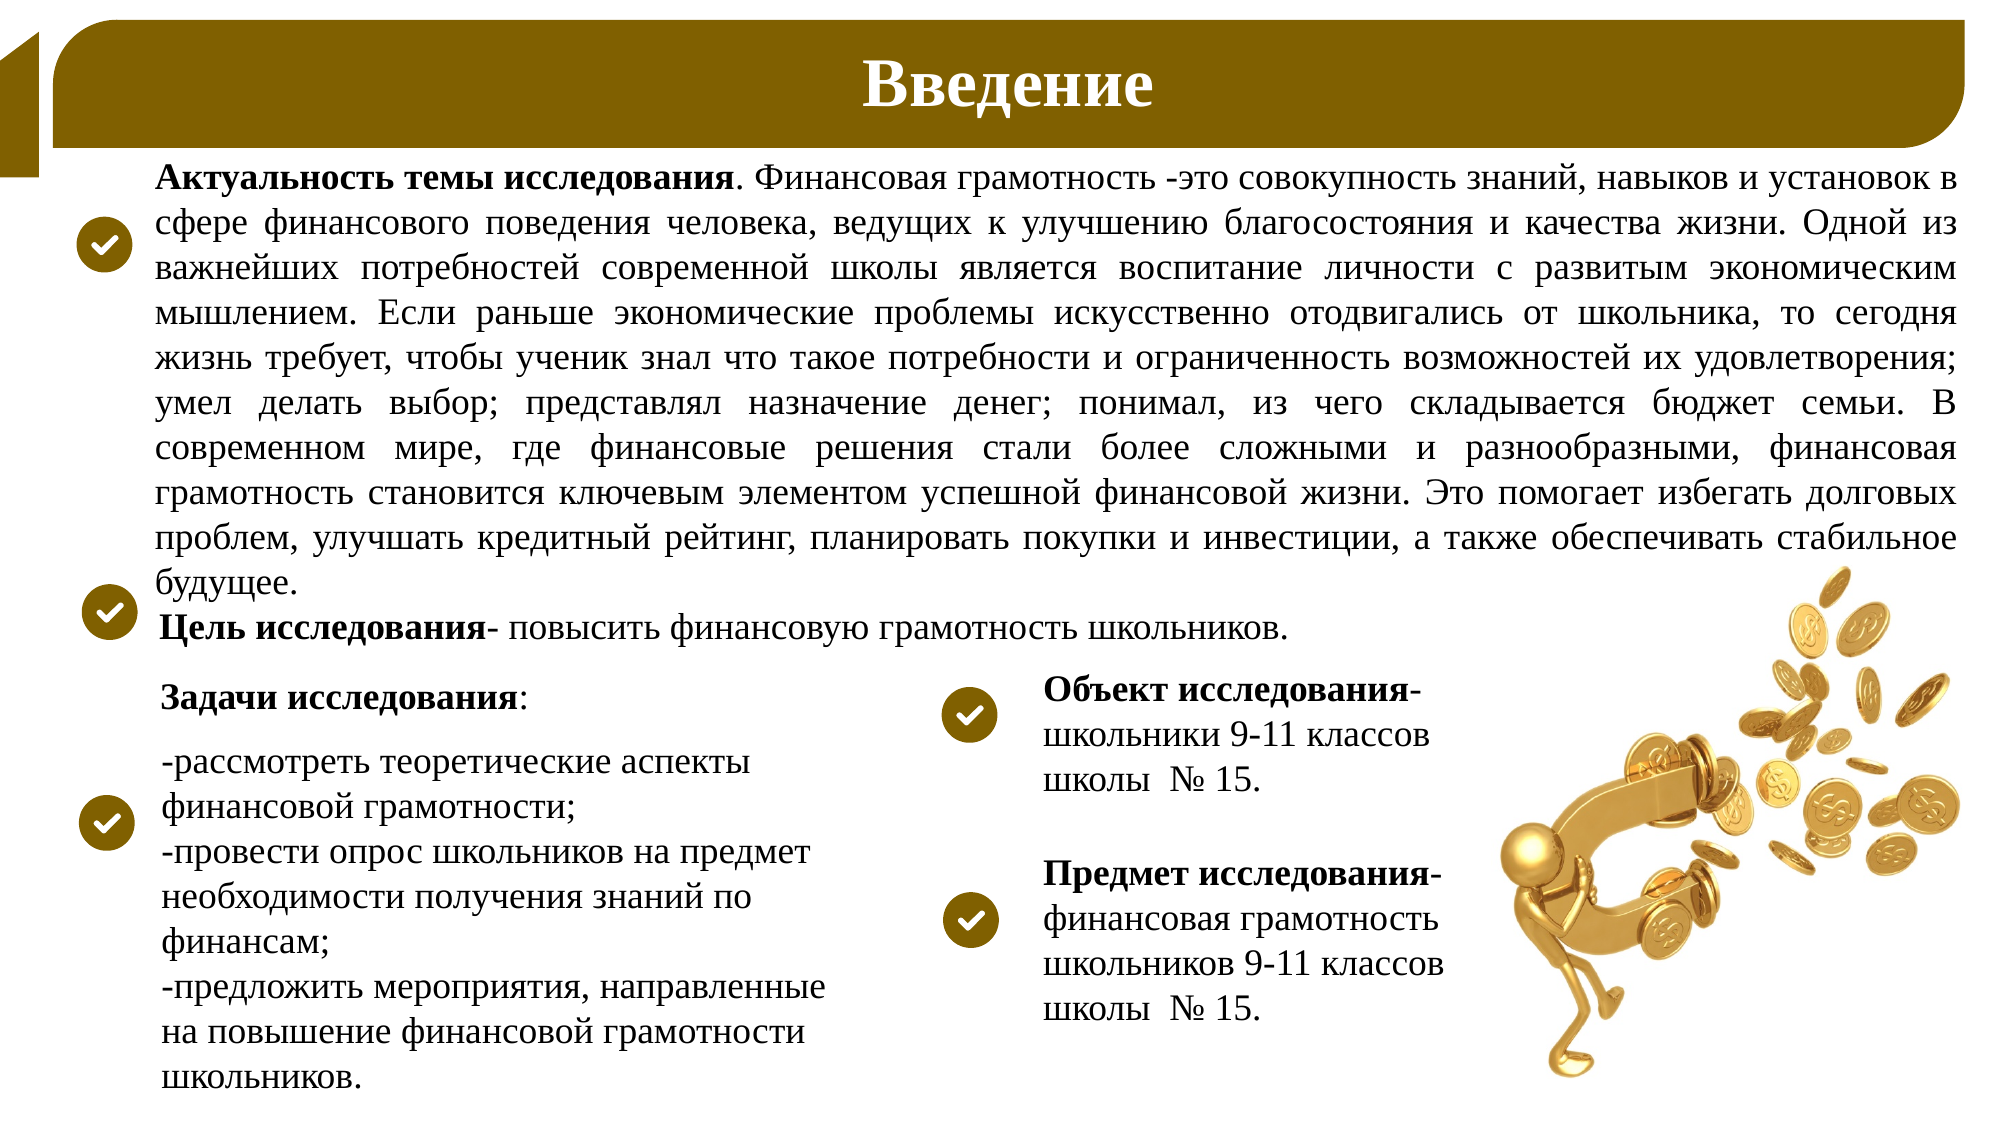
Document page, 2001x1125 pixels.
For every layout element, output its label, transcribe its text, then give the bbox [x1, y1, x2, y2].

text_box [81, 584, 138, 640]
text_box Цель исследования- повысить финансовую грамотность школьников. [144, 594, 1491, 695]
text_box Актуальность темы исследования. Финансовая грамотность -это совокупность знаний, навыков и установок в сфере финансового поведения человека, ведущих к улучшению благосостояния и качества жизни. Одной из важнейших потребностей современной школы является воспитание личности с развитым экономическим мышлением. Если раньше экономические проблемы искусственно отодвигались от школьника, то сегодня жизнь требует, чтобы ученик знал что такое потребности и ограниченность возможностей их удовлетворения; умел делать выбор; представлял назначение денег; понимал, из чего складывается бюджет семьи. В современном мире, где финансовые решения стали более сложными и разнообразными, финансовая грамотность становится ключевым элементом успешной финансовой жизни. Это помогает избегать долговых проблем, улучшать кредитный рейтинг, планировать покупки и инвестиции, а также обеспечивать стабильное будущее. [140, 144, 1974, 610]
text_box Введение [52, 19, 1965, 148]
text_box [941, 687, 998, 743]
text_box [0, 29, 40, 179]
text_box -рассмотреть теоретические аспекты финансовой грамотности; -провести опрос школьников на предмет необходимости получения знаний по финансам; -предложить мероприятия, направленные на повышение финансовой грамотности школьников. [146, 728, 886, 1104]
text_box Объект исследования- школьники 9-11 классов школы № 15. [1028, 656, 1466, 806]
picture [1491, 554, 1965, 1083]
text_box Предмет исследования- финансовая грамотность школьников 9-11 классов школы № 15. [1028, 840, 1491, 1035]
text_box [78, 795, 135, 851]
text_box Задачи исследования: [145, 664, 619, 725]
text_box [76, 216, 133, 273]
text_box [943, 892, 999, 948]
